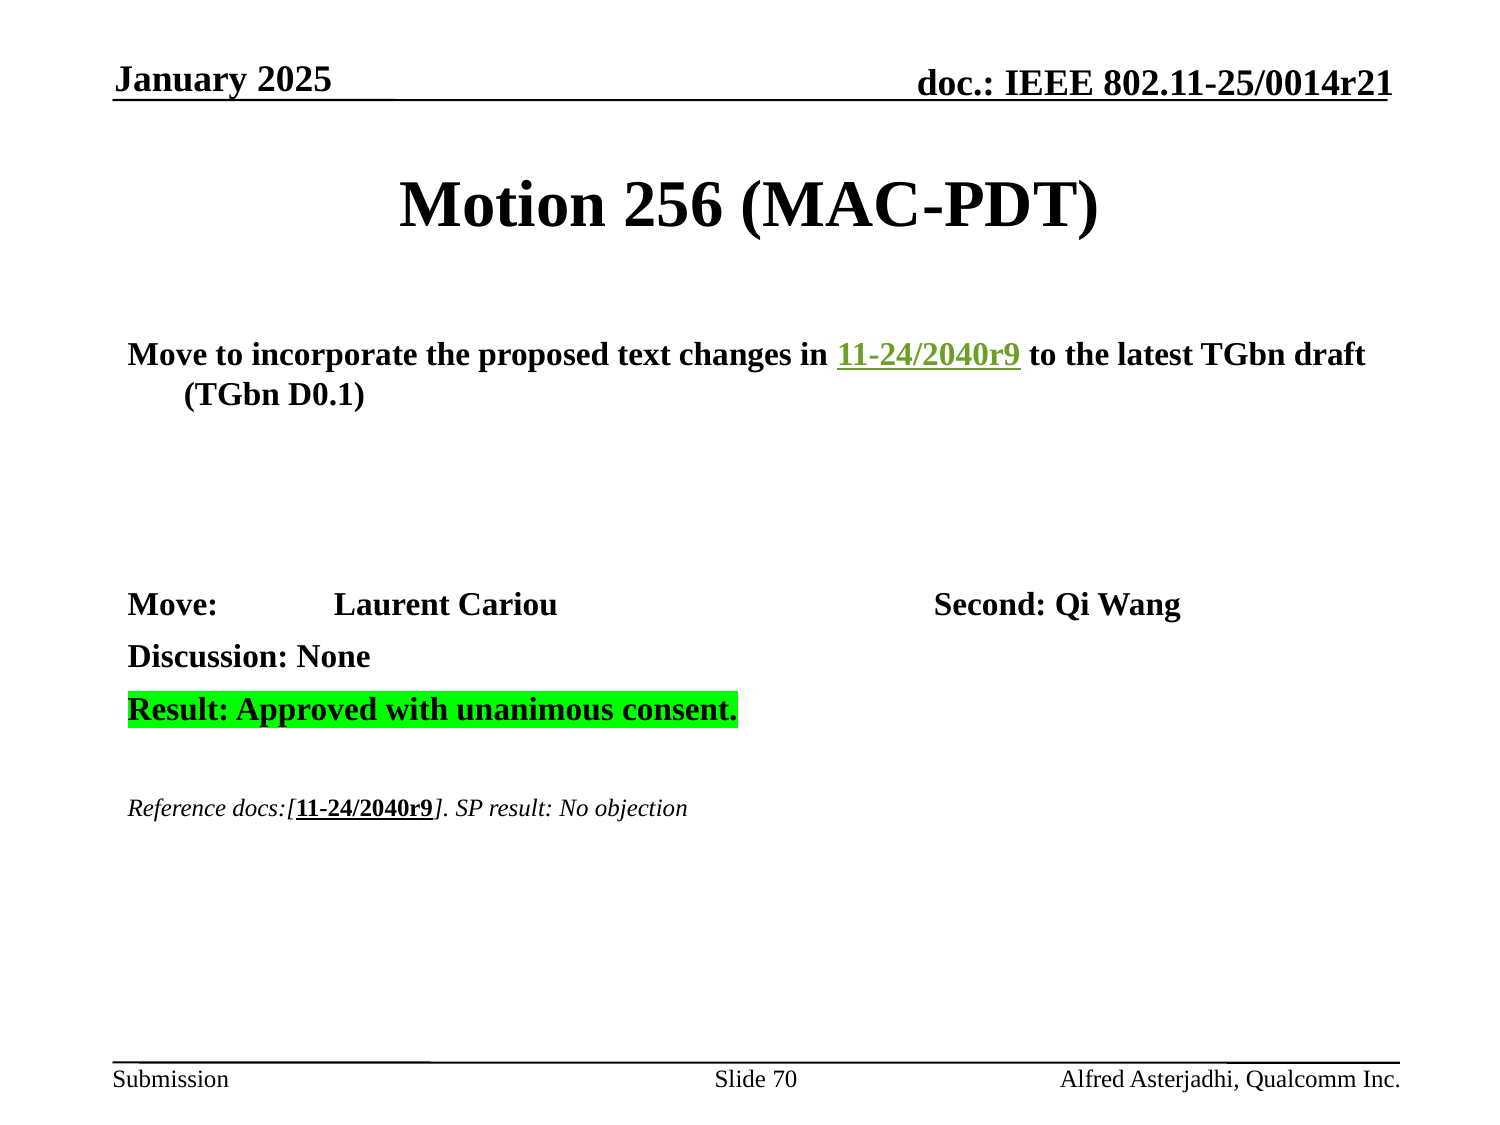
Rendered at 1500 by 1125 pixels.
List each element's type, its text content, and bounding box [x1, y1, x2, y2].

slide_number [114, 54, 423, 100]
list Move to incorporate the proposed text changes in 11-24/2040r9 to the latest TGbn draft (TGbn D0.1) Move: Laurent Cariou Second: Qi Wang Discussion: None Result: Approved with unanimous consent. Reference docs:[11-24/2040r9]. SP result: No objection [112, 324, 1388, 1000]
title Motion 256 (MAC-PDT) [112, 112, 1388, 288]
footer Alfred Asterjadhi, Qualcomm Inc. [878, 1061, 1402, 1093]
slide_number Slide 70 [712, 1061, 800, 1123]
